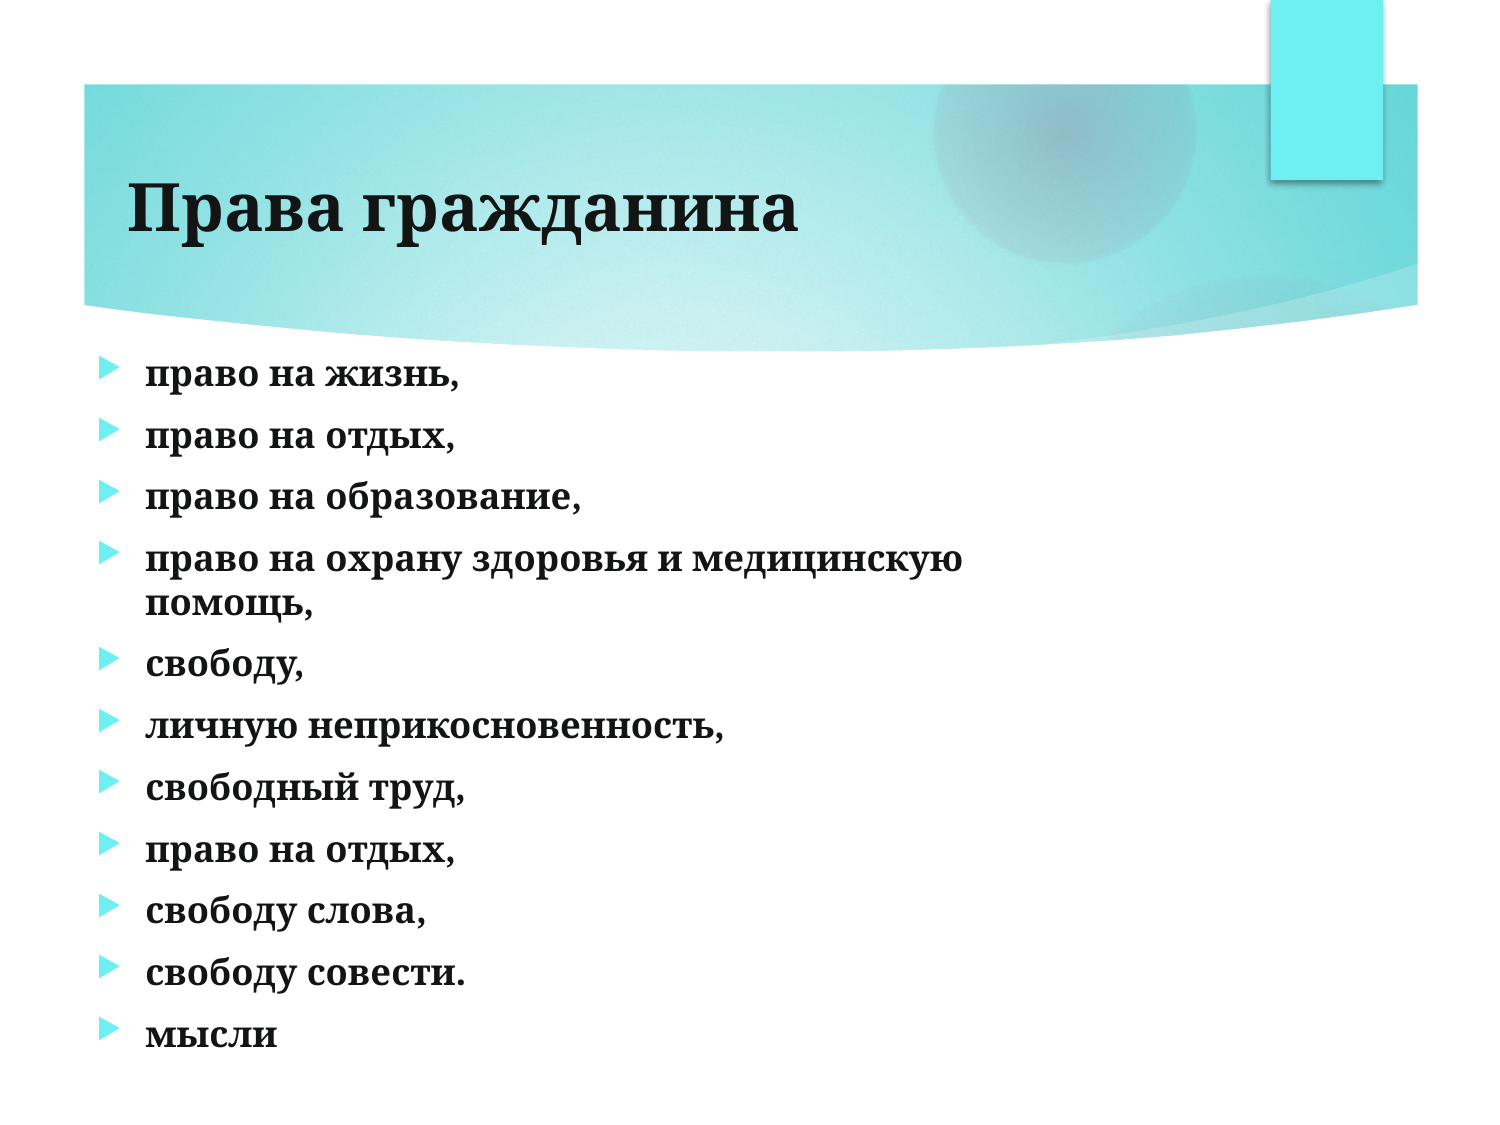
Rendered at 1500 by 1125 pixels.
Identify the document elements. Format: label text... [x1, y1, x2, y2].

list право на жизнь, право на отдых, право на образование, право на охрану здоровья и медицинскую помощь, свободу, личную неприкосновенность, свободный труд, право на отдых, свободу слова, свободу совести. мысли [81, 342, 1125, 1065]
title Права гражданина [112, 111, 1463, 299]
